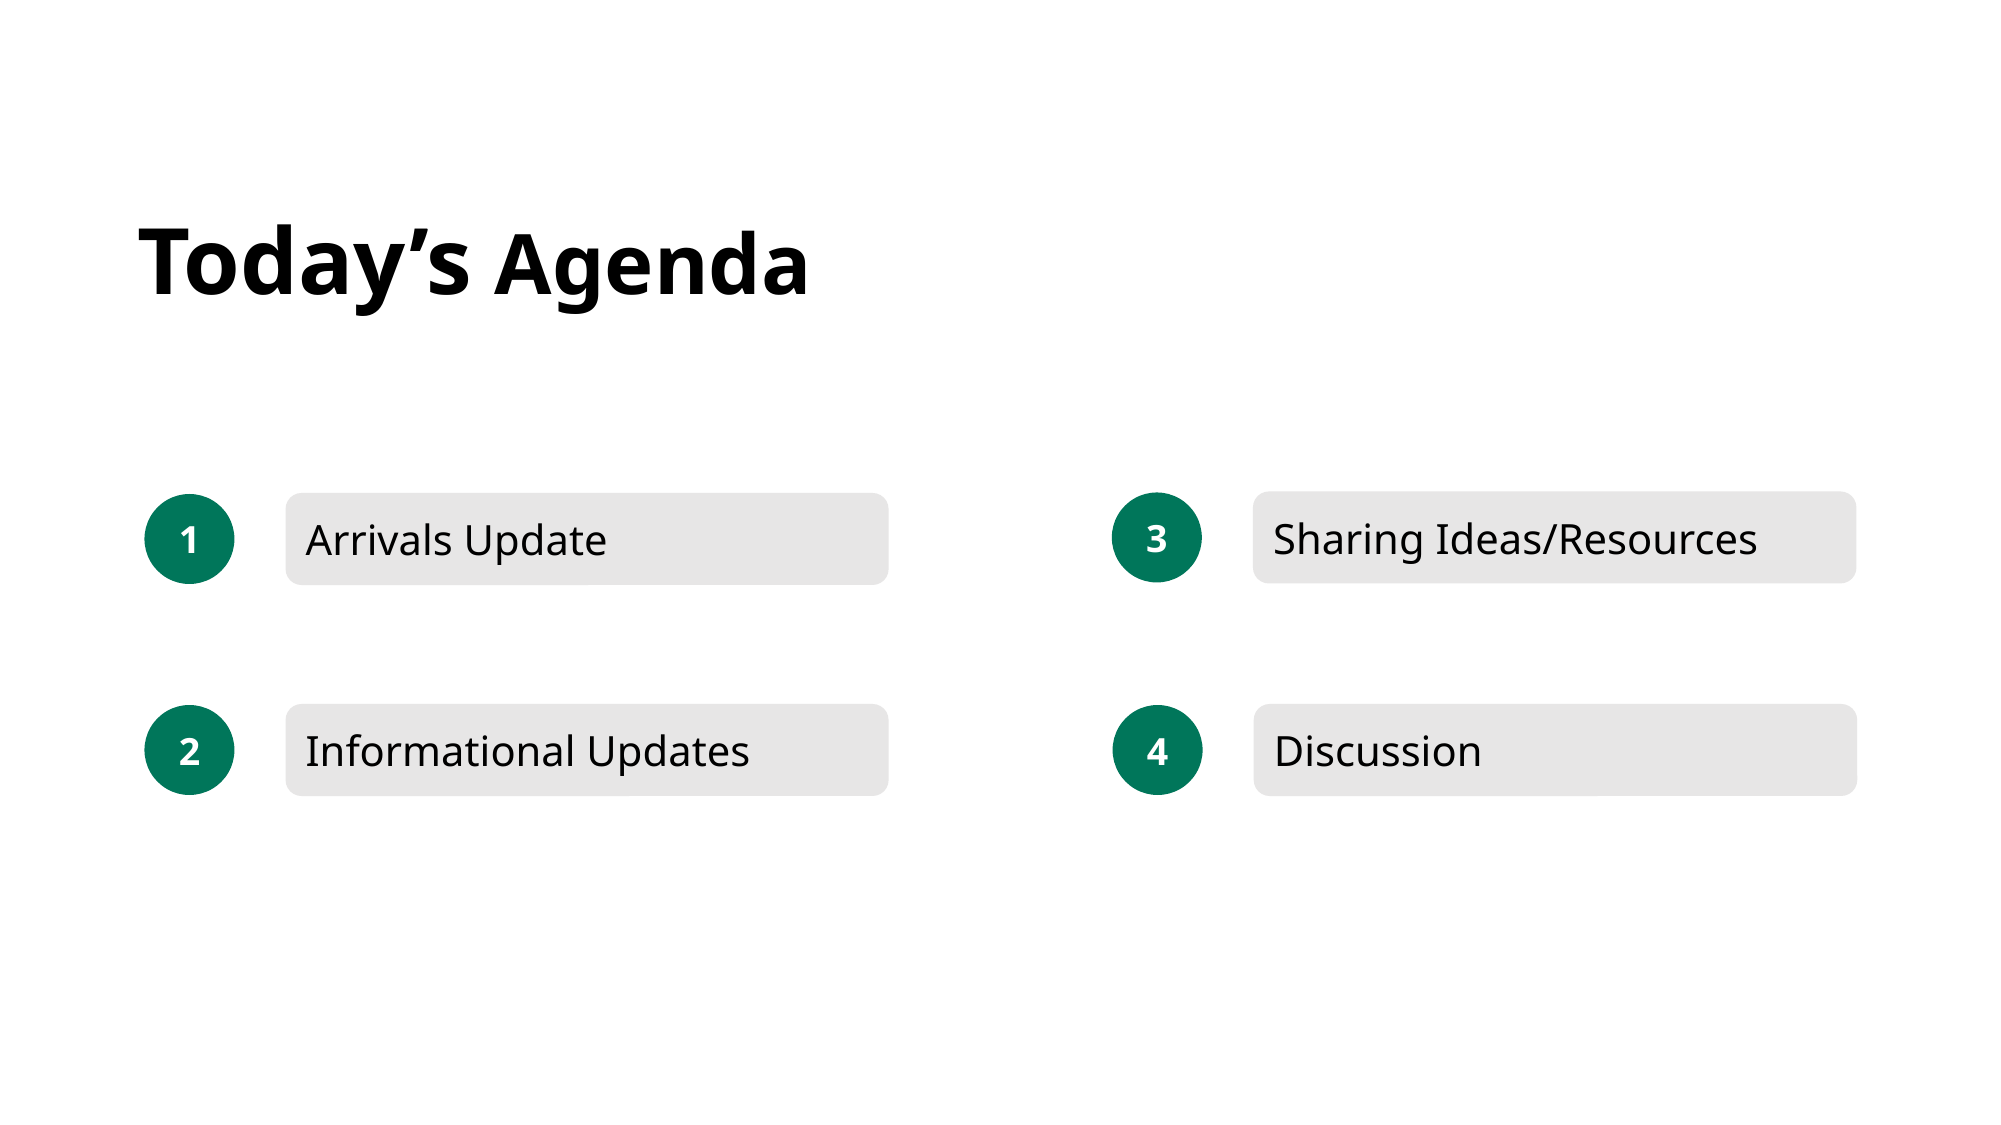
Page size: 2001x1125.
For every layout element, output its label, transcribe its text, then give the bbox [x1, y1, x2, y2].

text_box Today’s Agenda [122, 195, 1216, 321]
text_box Sharing Ideas/Resources [1252, 491, 1857, 584]
text_box Discussion [1253, 703, 1858, 797]
text_box Informational Updates [285, 703, 889, 797]
text_box 2 [143, 703, 236, 797]
text_box Arrivals Update [285, 492, 889, 586]
text_box 3 [1110, 491, 1203, 584]
text_box 4 [1111, 703, 1204, 797]
text_box 1 [143, 492, 236, 586]
